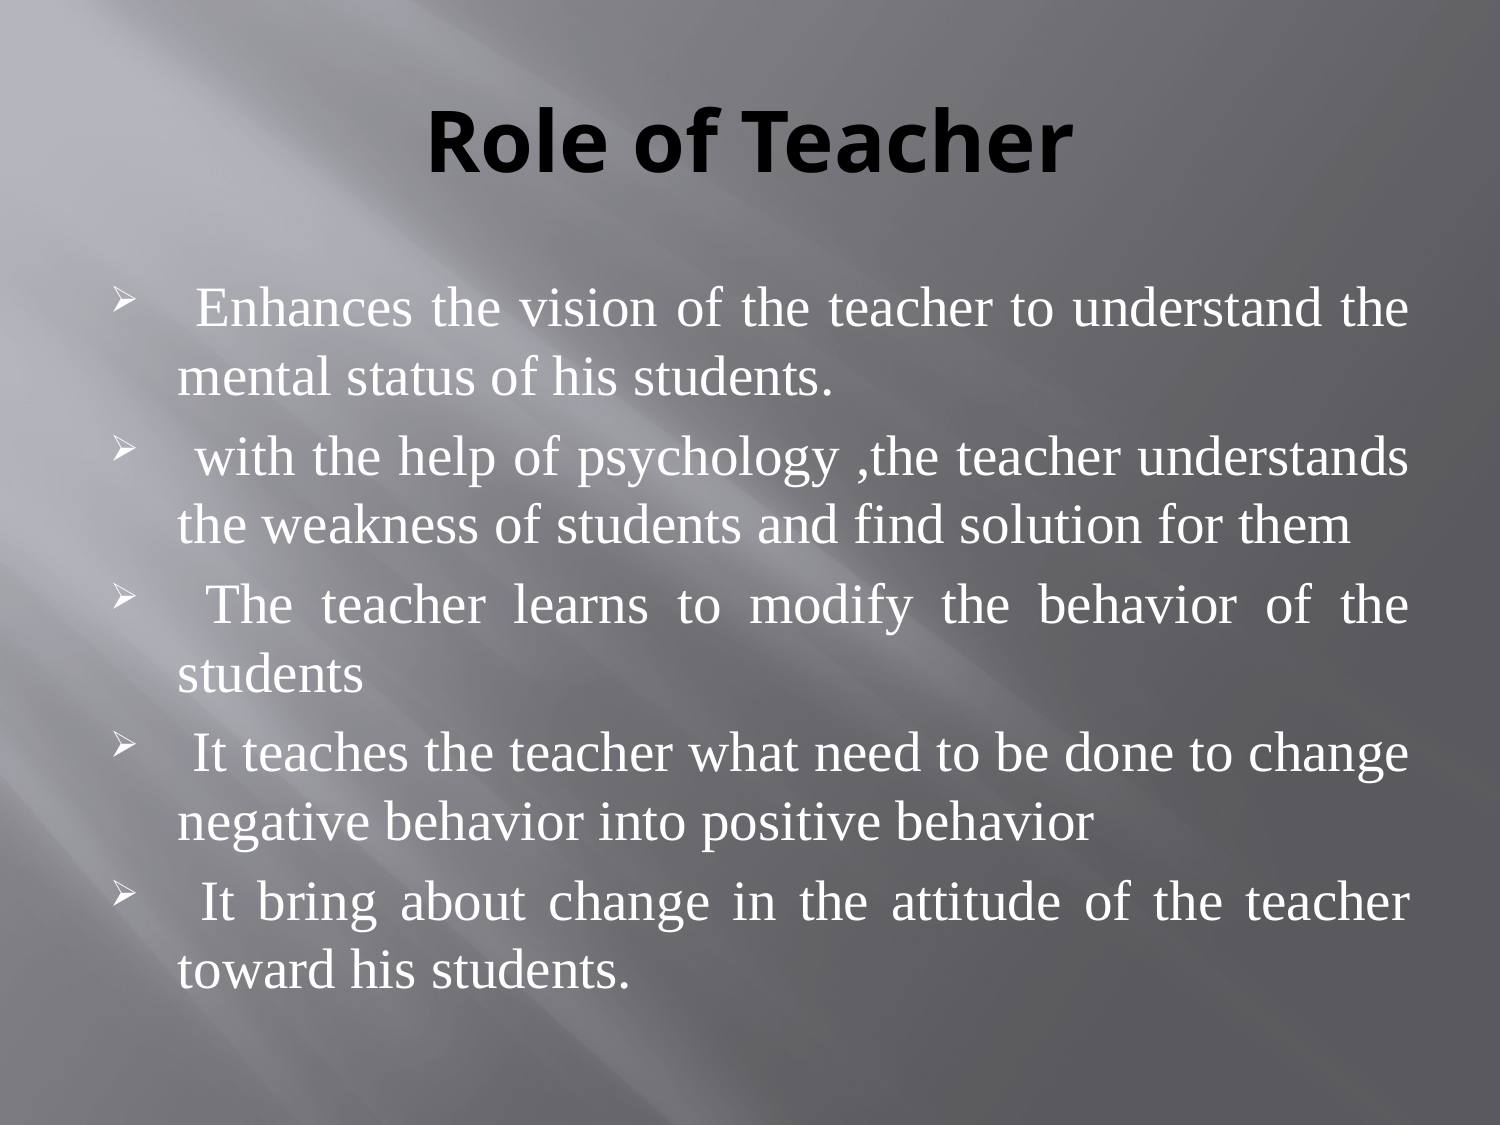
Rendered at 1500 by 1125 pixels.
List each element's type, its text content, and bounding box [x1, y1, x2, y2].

list Enhances the vision of the teacher to understand the mental status of his students. with the help of psychology ,the teacher understands the weakness of students and find solution for them The teacher learns to modify the behavior of the students It teaches the teacher what need to be done to change negative behavior into positive behavior It bring about change in the attitude of the teacher toward his students. [75, 262, 1425, 1035]
title Role of Teacher [75, 45, 1425, 233]
